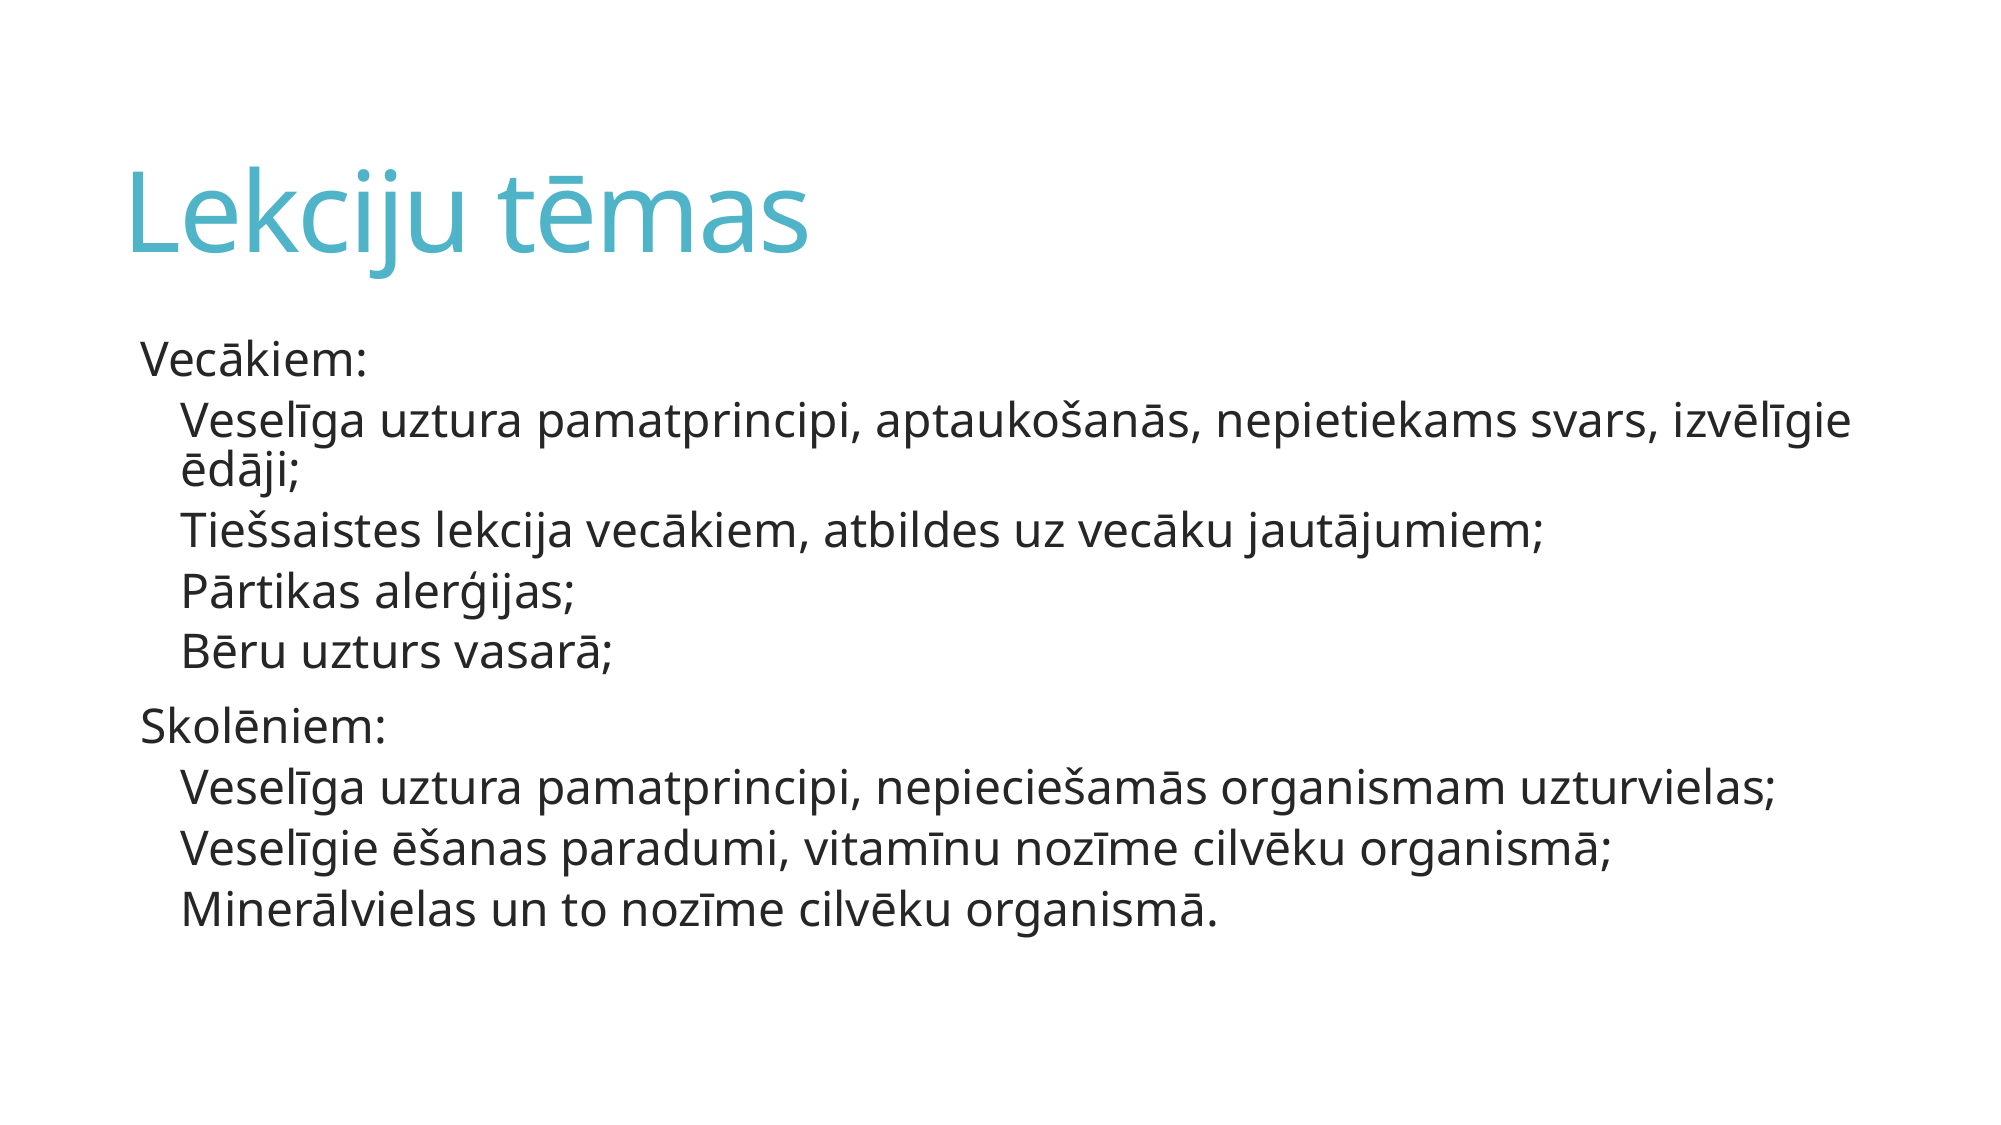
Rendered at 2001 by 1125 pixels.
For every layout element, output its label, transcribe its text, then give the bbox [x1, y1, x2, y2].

list Vecākiem: Veselīga uztura pamatprincipi, aptaukošanās, nepietiekams svars, izvēlīgie ēdāji; Tiešsaistes lekcija vecākiem, atbildes uz vecāku jautājumiem; Pārtikas alerģijas; Bēru uzturs vasarā; Skolēniem: Veselīga uztura pamatprincipi, nepieciešamās organismam uzturvielas; Veselīgie ēšanas paradumi, vitamīnu nozīme cilvēku organismā; Minerālvielas un to nozīme cilvēku organismā. [111, 329, 1876, 948]
title Lekciju tēmas [107, 81, 1875, 354]
